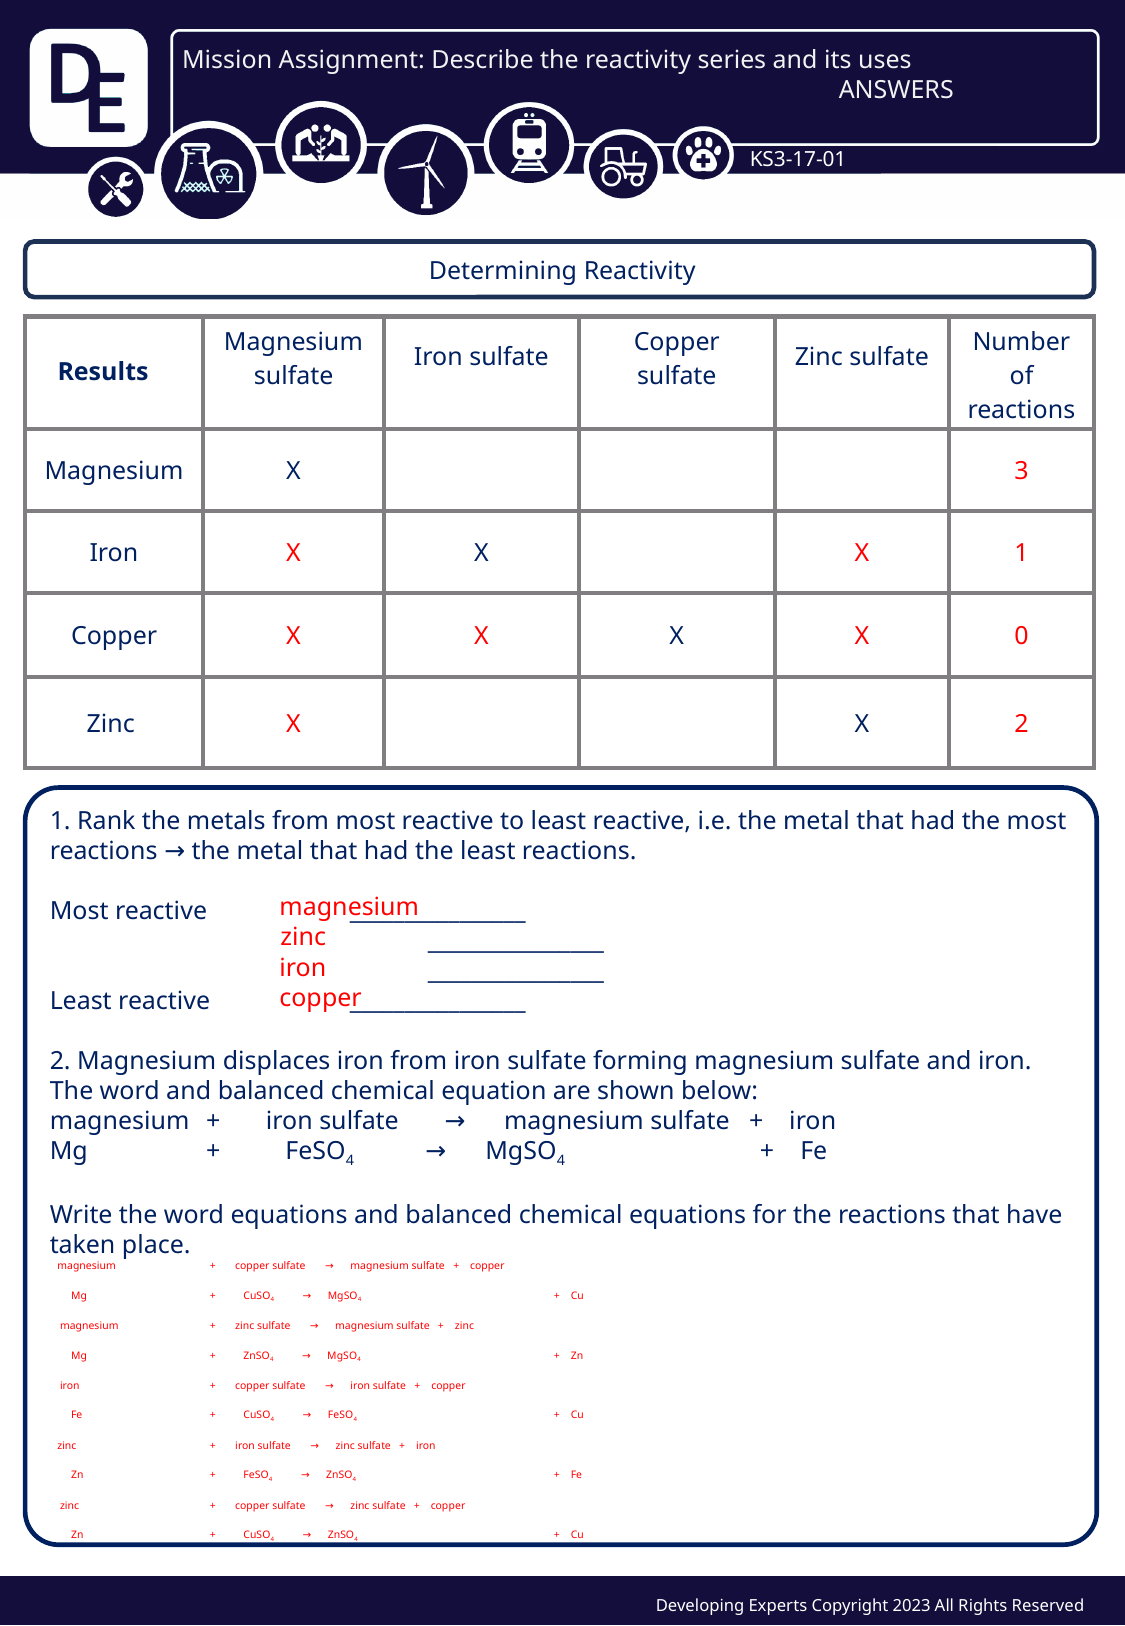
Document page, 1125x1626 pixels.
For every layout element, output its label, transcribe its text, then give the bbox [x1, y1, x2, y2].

table_cell X [777, 595, 947, 675]
table_cell X [386, 513, 577, 591]
table_cell Magnesium [27, 431, 201, 509]
table_header Iron sulfate [386, 319, 577, 427]
text_box [24, 240, 1096, 299]
text_box magnesium [264, 882, 456, 928]
text_box Results [42, 347, 216, 393]
text_box magnesium + copper sulfate → magnesium sulfate + copper Mg + CuSO4 → MgSO4 + Cu magnesium + zinc sulfate → magnesium sulfate + zinc Mg + ZnSO4 → MgSO4 + Zn iron + copper sulfate → iron sulfate + copper Fe + CuSO4 → FeSO4 + Cu zinc + iron sulfate → zinc sulfate + iron Zn + FeSO4 → ZnSO4 + Fe zinc + copper sulfate → zinc sulfate + copper Zn + CuSO4 → ZnSO4 + Cu [42, 1252, 1118, 1551]
table_cell X [205, 431, 382, 509]
table_cell [386, 679, 577, 766]
table_cell [386, 431, 577, 509]
table_cell X [581, 595, 773, 675]
text_box iron [264, 943, 456, 974]
table_cell [581, 513, 773, 591]
text_box Developing Experts Copyright 2023 All Rights Reserved [617, 1587, 1100, 1623]
table_cell [777, 431, 947, 509]
table_cell X [205, 513, 382, 591]
text_box [0, 1575, 1125, 1625]
table_cell 2 [951, 679, 1092, 766]
picture [0, 0, 1125, 219]
table_header Copper sulfate [581, 319, 773, 427]
table_cell X [777, 513, 947, 591]
table_cell X [386, 595, 577, 675]
table_header Magnesium sulfate [205, 319, 382, 427]
table_cell [581, 679, 773, 766]
table_cell X [205, 595, 382, 675]
table_cell X [777, 679, 947, 766]
text_box copper [264, 974, 456, 1020]
table_cell X [205, 679, 382, 766]
table_cell 0 [951, 595, 1092, 675]
table_cell 1 [951, 513, 1092, 591]
table_header [27, 319, 201, 427]
table_cell Iron [27, 513, 201, 591]
table_header Zinc sulfate [777, 319, 947, 427]
table_header Number of reactions [951, 319, 1092, 427]
text_box 1. Rank the metals from most reactive to least reactive, i.e. the metal that had the most reactions → the metal that had the least reactions. Most reactive ________________ ________________ ________________ Least reactive ________________ 2. Magnesium displaces iron from iron sulfate forming magnesium sulfate and iron. The word and balanced chemical equation are shown below: magnesium + iron sulfate → magnesium sulfate + iron Mg + FeSO4 → MgSO4 + Fe Write the word equations and balanced chemical equations for the reactions that have taken place. [25, 787, 1097, 1541]
text_box zinc [265, 913, 457, 958]
table_cell [581, 431, 773, 509]
table_cell 3 [951, 431, 1092, 509]
table_cell Zinc [27, 679, 201, 766]
table_cell Copper [27, 595, 201, 675]
